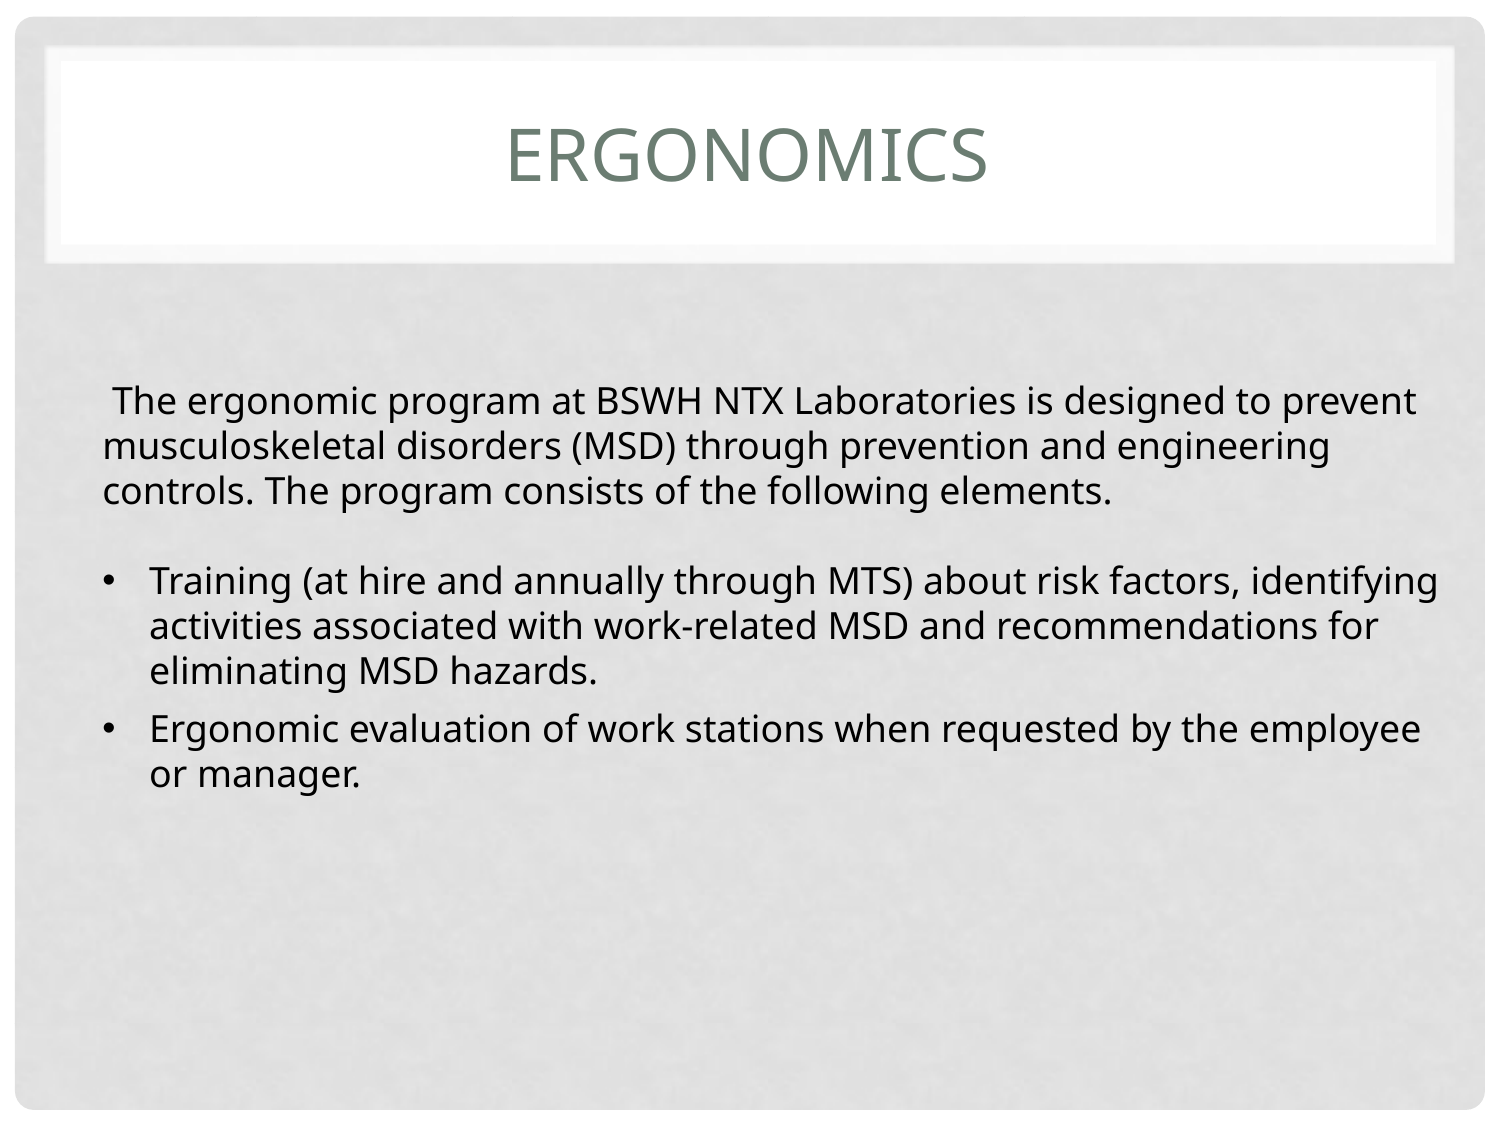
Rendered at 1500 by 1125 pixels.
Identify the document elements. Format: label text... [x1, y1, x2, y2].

text_box The ergonomic program at BSWH NTX Laboratories is designed to prevent musculoskeletal disorders (MSD) through prevention and engineering controls. The program consists of the following elements. Training (at hire and annually through MTS) about risk factors, identifying activities associated with work-related MSD and recommendations for eliminating MSD hazards. Ergonomic evaluation of work stations when requested by the employee or manager. [87, 324, 1463, 1040]
title Ergonomics [69, 66, 1425, 238]
